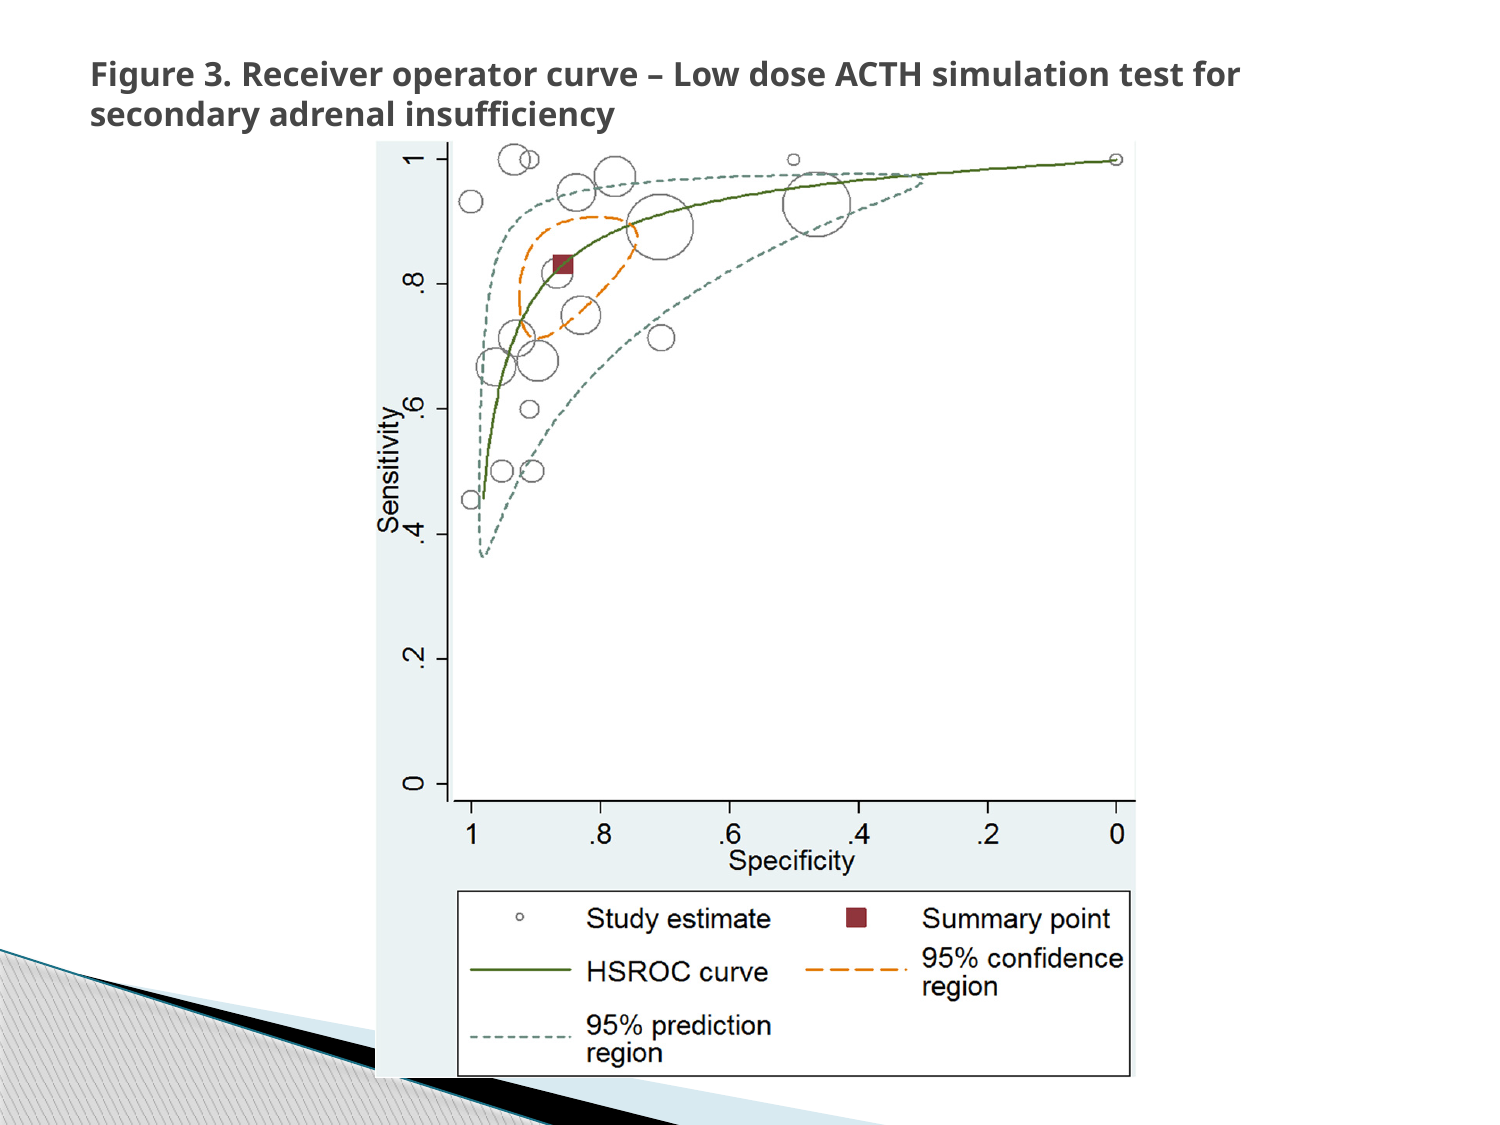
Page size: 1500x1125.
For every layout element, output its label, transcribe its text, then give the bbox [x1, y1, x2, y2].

title Figure 3. Receiver operator curve – Low dose ACTH simulation test for secondary adrenal insufficiency [75, 45, 1425, 141]
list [374, 140, 1137, 1079]
